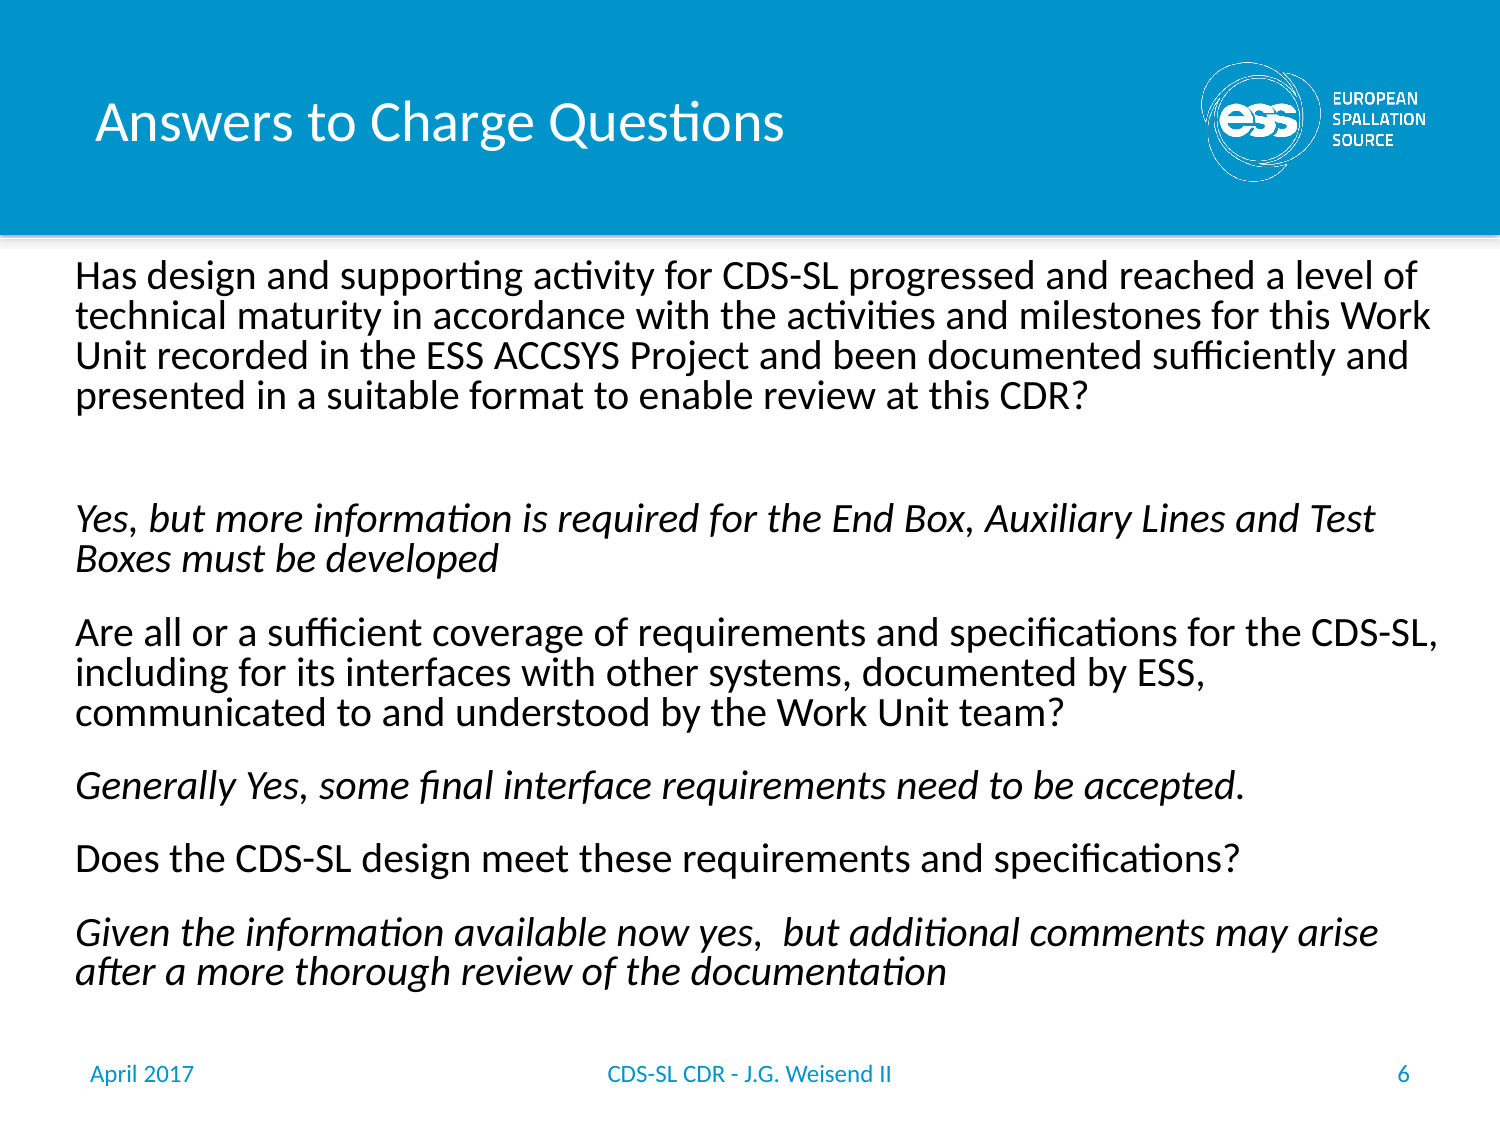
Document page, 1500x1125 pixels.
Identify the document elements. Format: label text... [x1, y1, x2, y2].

picture [1386, 134, 1392, 146]
picture [1408, 93, 1412, 104]
picture [1377, 93, 1385, 104]
picture [1345, 93, 1351, 104]
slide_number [75, 1042, 425, 1103]
picture [1354, 135, 1362, 146]
title Answers to Charge Questions [94, 0, 1091, 237]
picture [1334, 93, 1340, 104]
picture [1388, 93, 1394, 104]
list Has design and supporting activity for CDS-SL progressed and reached a level of technical maturity in accordance with the activities and milestones for this Work Unit recorded in the ESS ACCSYS Project and been documented sufficiently and presented in a suitable format to enable review at this CDR? Yes, but more information is required for the End Box, Auxiliary Lines and Test Boxes must be developed Are all or a sufficient coverage of requirements and specifications for the CDS-SL, including for its interfaces with other systems, documented by ESS, communicated to and understood by the Work Unit team? Generally Yes, some final interface requirements need to be accepted. Does the CDS-SL design meet these requirements and specifications? Given the information available now yes, but additional comments may arise after a more thorough review of the documentation [75, 257, 1453, 921]
slide_number 6 [1074, 1042, 1425, 1103]
picture [1381, 119, 1389, 124]
picture [1355, 93, 1361, 104]
picture [1366, 134, 1374, 145]
picture [1220, 104, 1299, 136]
picture [1368, 94, 1374, 104]
footer CDS-SL CDR - J.G. Weisend II [512, 1042, 988, 1103]
